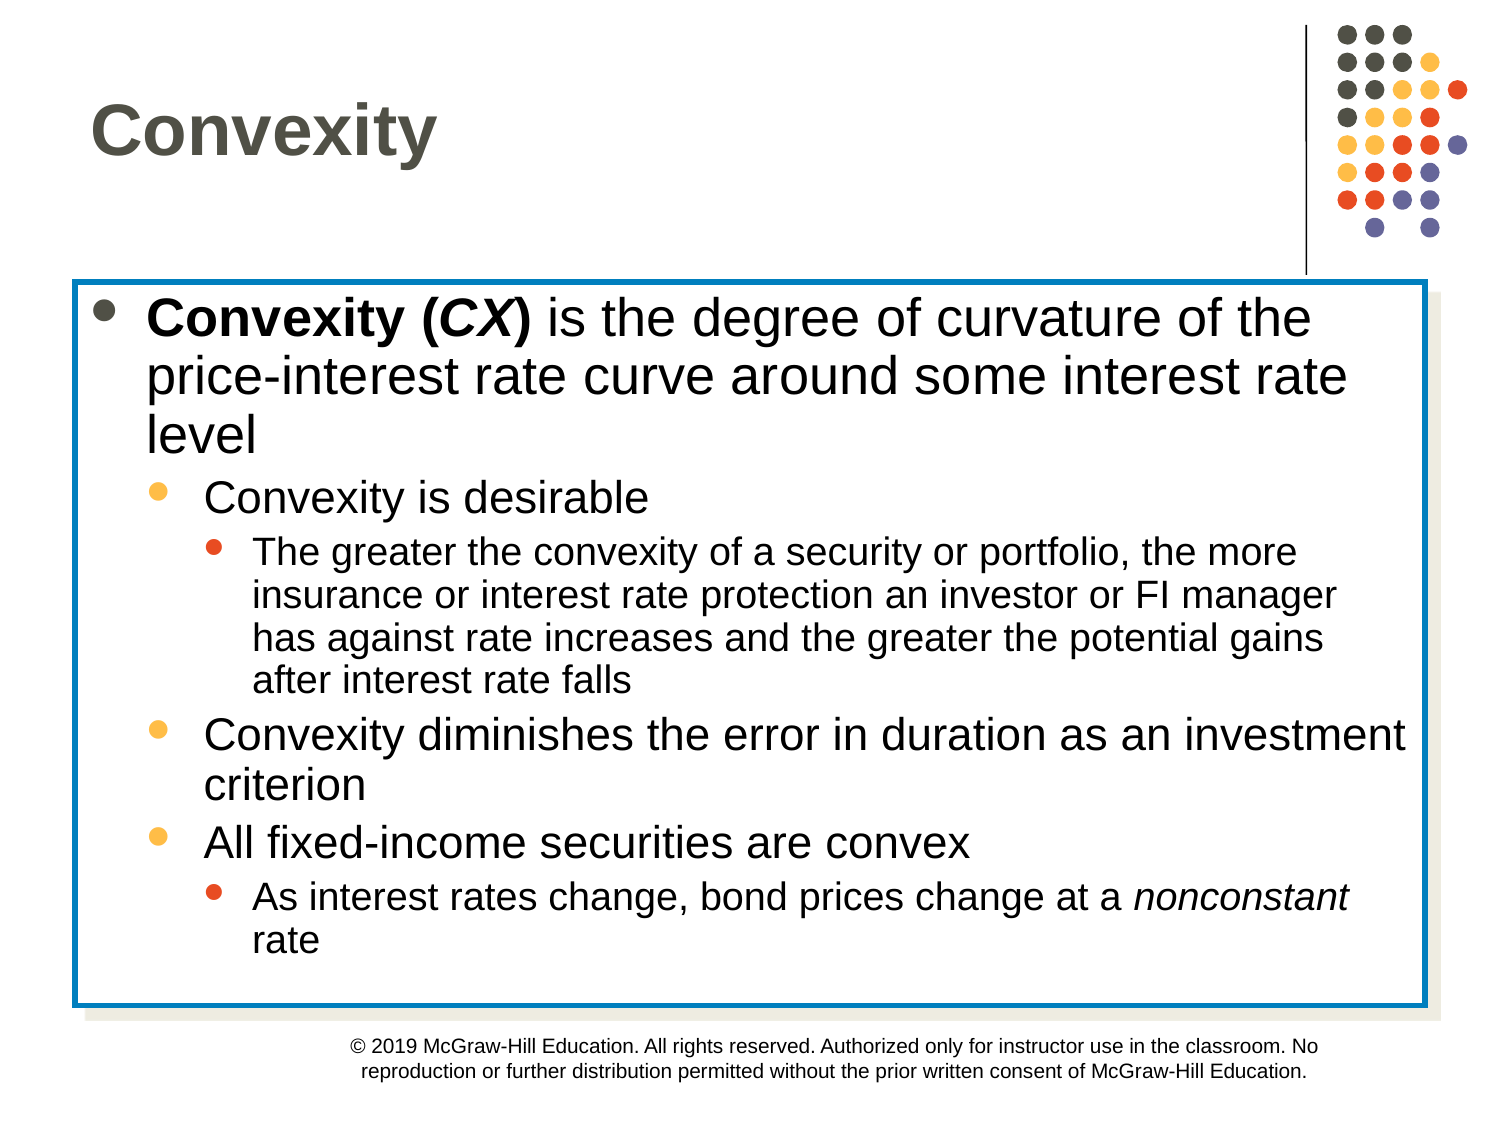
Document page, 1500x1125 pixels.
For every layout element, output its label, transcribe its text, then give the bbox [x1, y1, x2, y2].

title Convexity [75, 20, 1313, 233]
list Convexity (CX) is the degree of curvature of the price-interest rate curve around some interest rate level Convexity is desirable The greater the convexity of a security or portfolio, the more insurance or interest rate protection an investor or FI manager has against rate increases and the greater the potential gains after interest rate falls Convexity diminishes the error in duration as an investment criterion All fixed-income securities are convex As interest rates change, bond prices change at a nonconstant rate [75, 282, 1425, 1006]
footer © 2019 McGraw-Hill Education. All rights reserved. Authorized only for instructor use in the classroom. No reproduction or further distribution permitted without the prior written consent of McGraw-Hill Education. [323, 1025, 1346, 1100]
